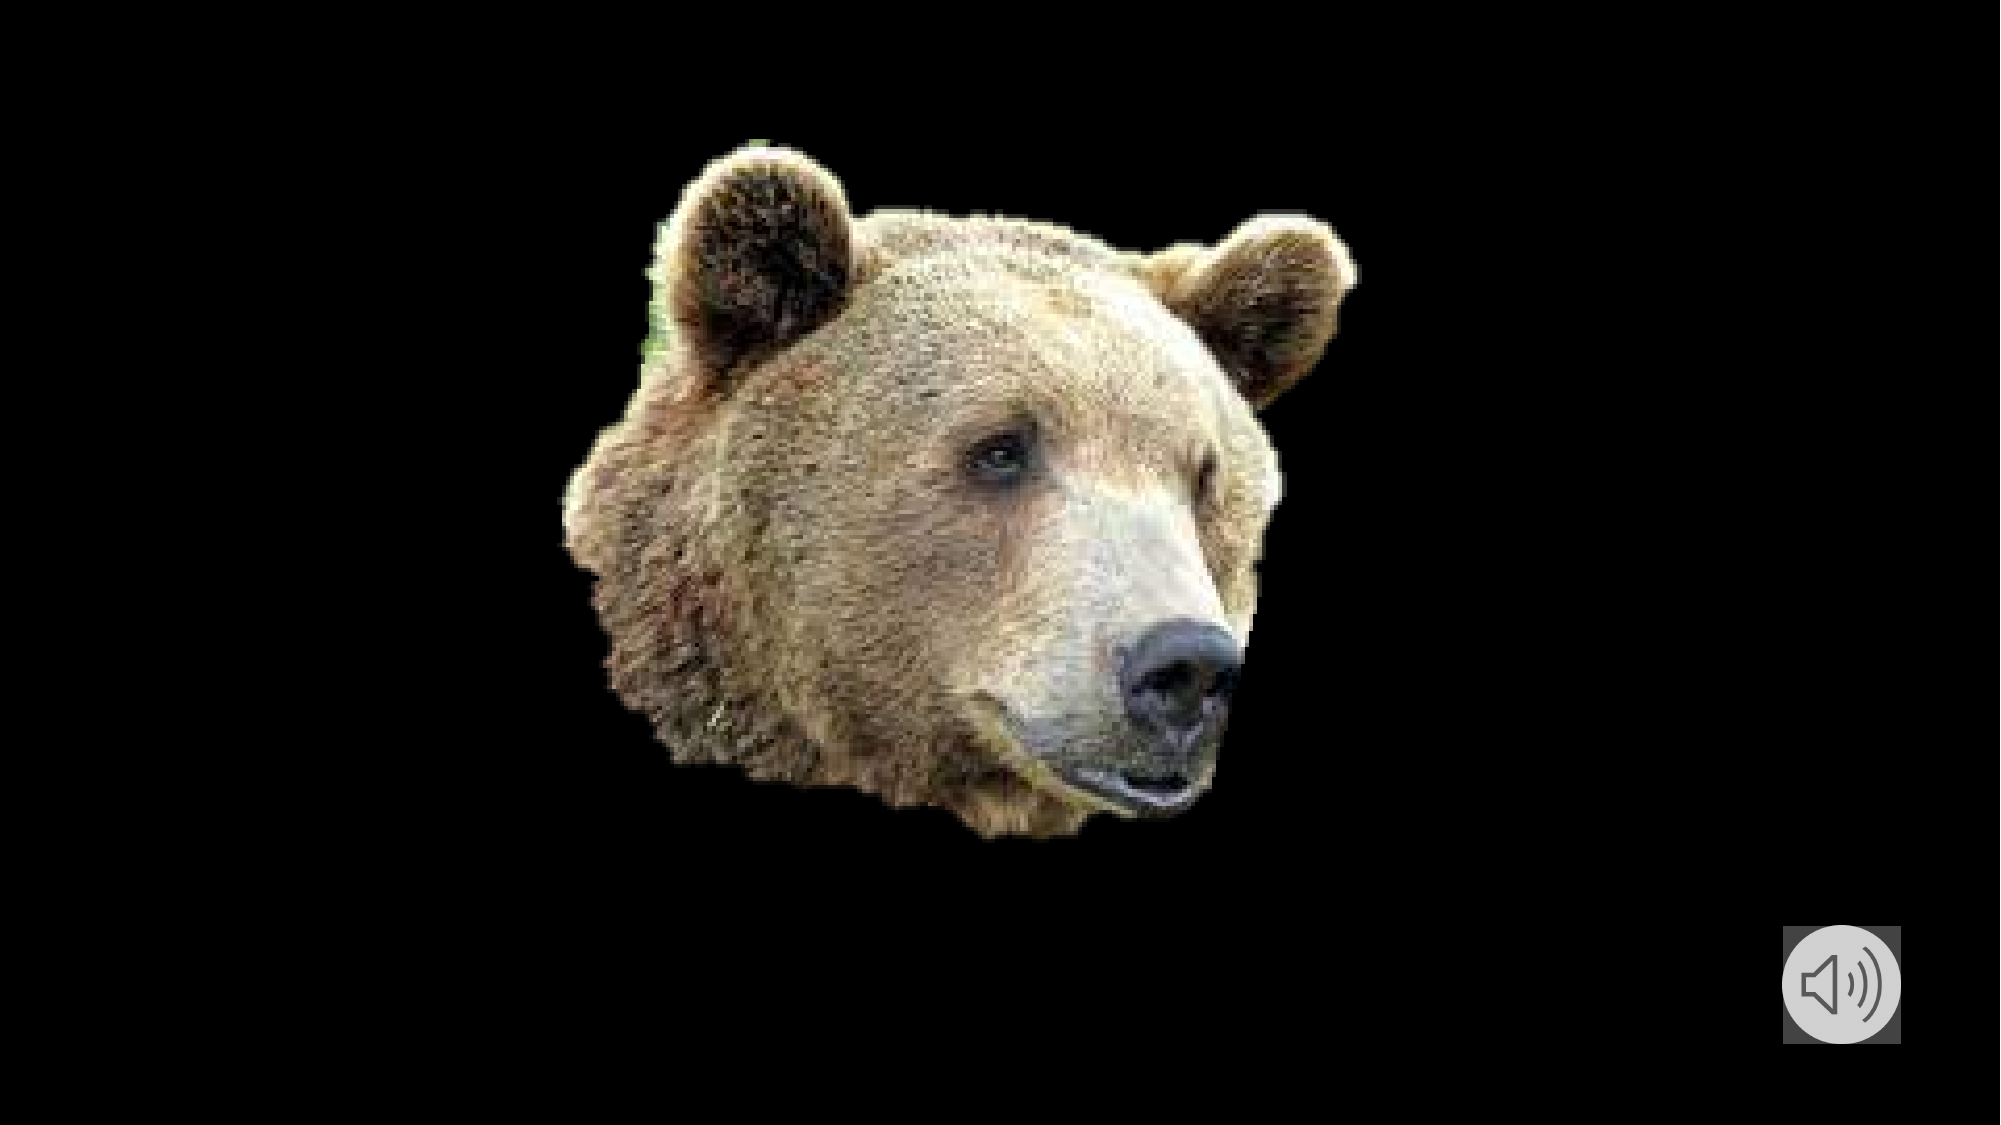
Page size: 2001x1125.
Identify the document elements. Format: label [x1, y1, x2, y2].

picture [533, 139, 1612, 948]
picture [1782, 924, 1902, 1045]
